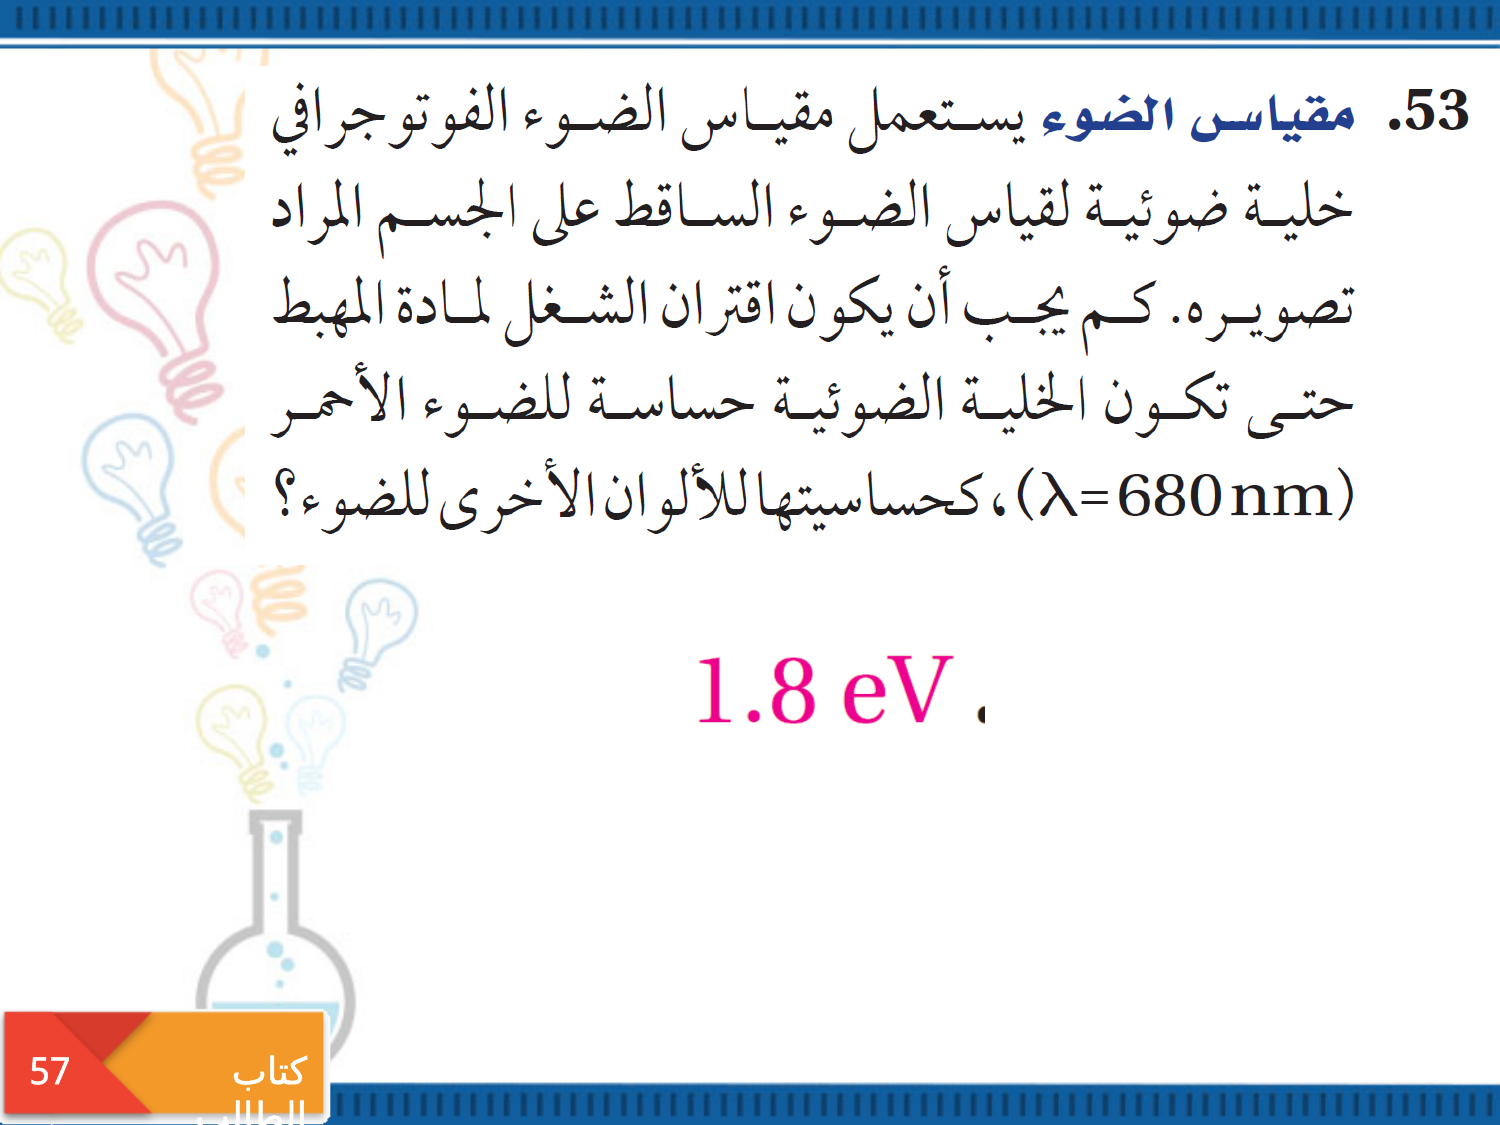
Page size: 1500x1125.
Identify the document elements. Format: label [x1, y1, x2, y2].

text_box [0, 1005, 336, 1125]
picture [0, 0, 1500, 1125]
